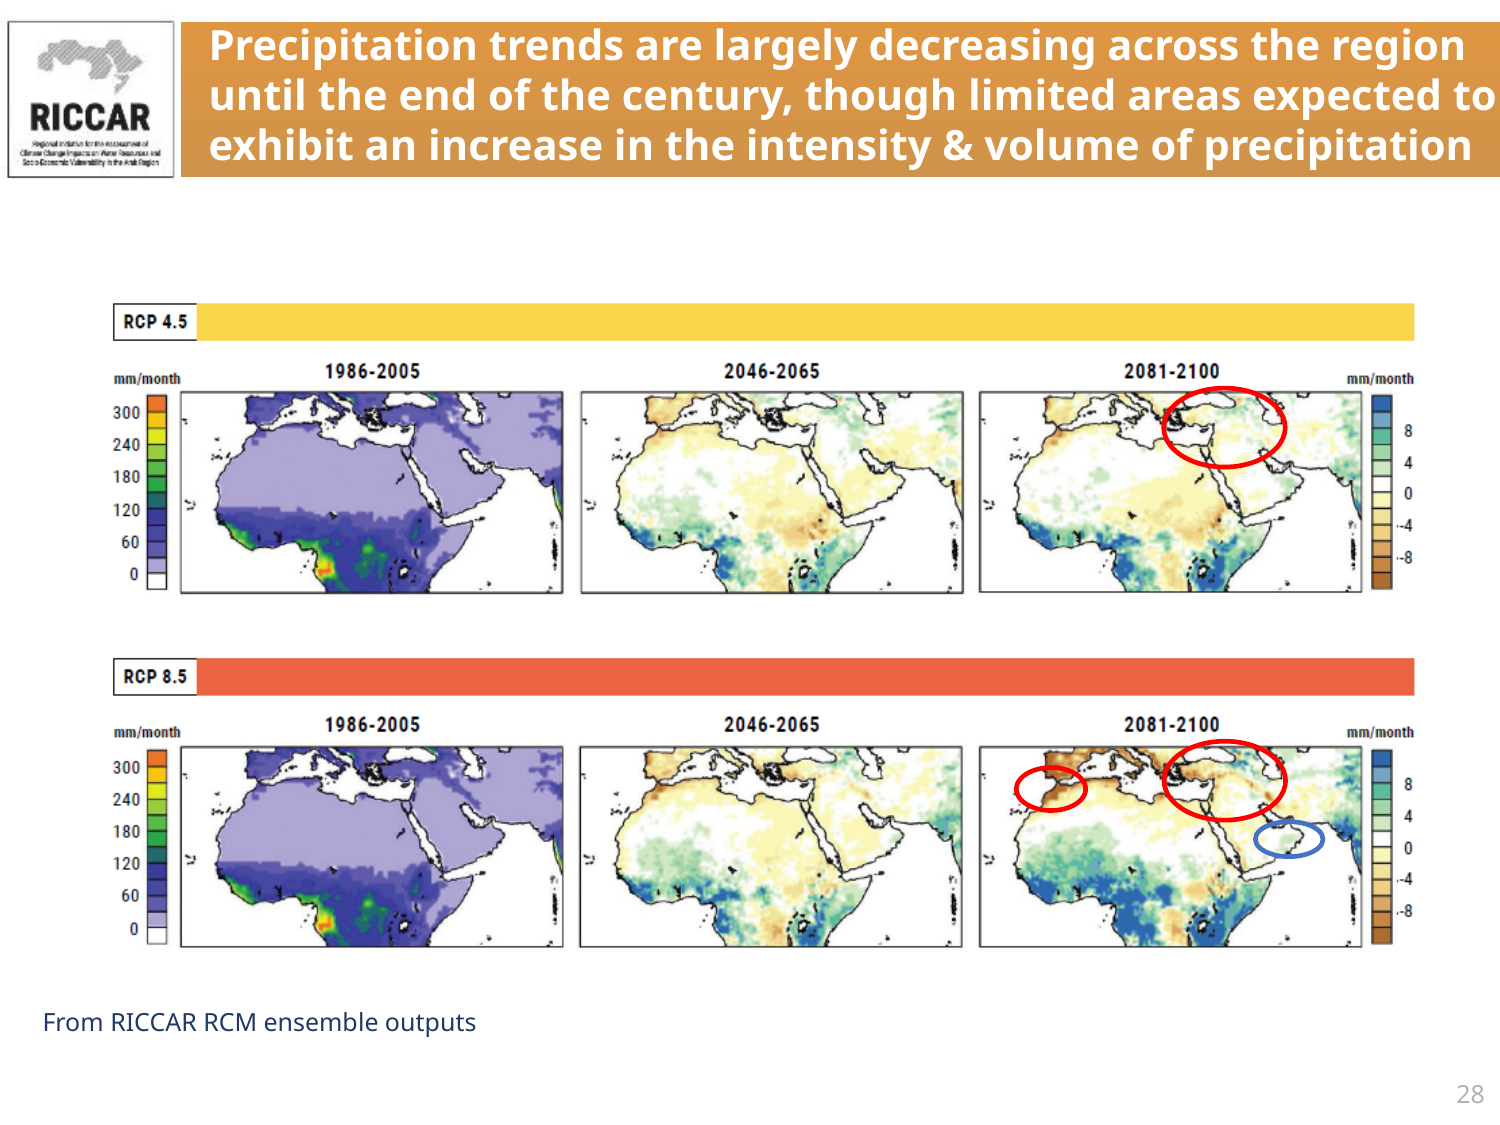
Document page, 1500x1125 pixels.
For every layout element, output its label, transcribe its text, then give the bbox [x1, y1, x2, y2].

text_box From RICCAR RCM ensemble outputs [27, 999, 492, 1044]
picture [109, 272, 1434, 970]
text_box Precipitation trends are largely decreasing across the region until the end of the century, though limited areas expected to exhibit an increase in the intensity & volume of precipitation [197, 13, 1500, 200]
slide_number 28 [1433, 1065, 1500, 1125]
picture [0, 15, 181, 186]
